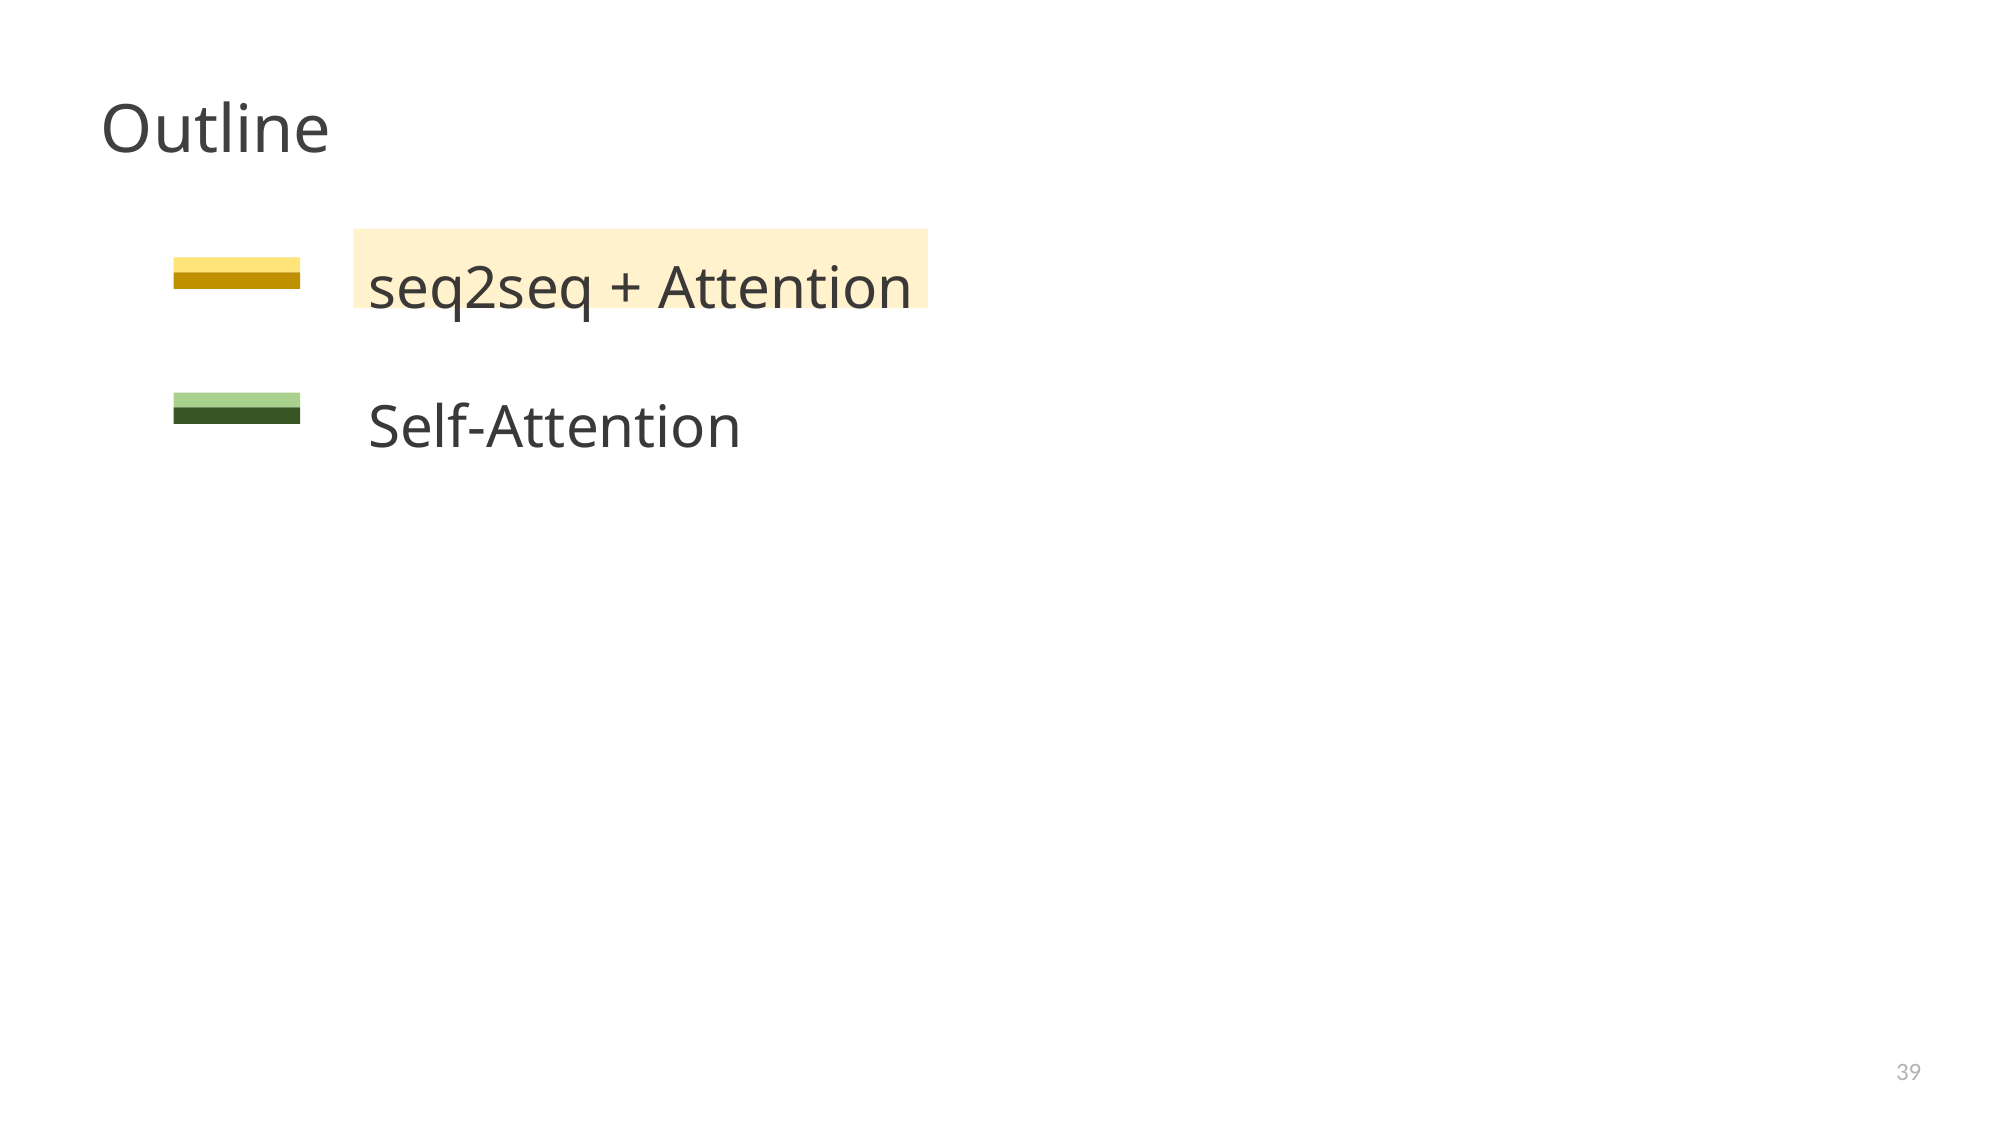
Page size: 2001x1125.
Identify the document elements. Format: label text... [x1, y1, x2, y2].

text_box [173, 392, 301, 406]
text_box [173, 271, 301, 290]
slide_number 39 [1486, 1040, 1937, 1101]
text_box [173, 406, 301, 425]
text_box seq2seq + Attention Self-Attention [353, 172, 1344, 867]
text_box Outline [86, 77, 812, 173]
text_box [173, 256, 301, 271]
